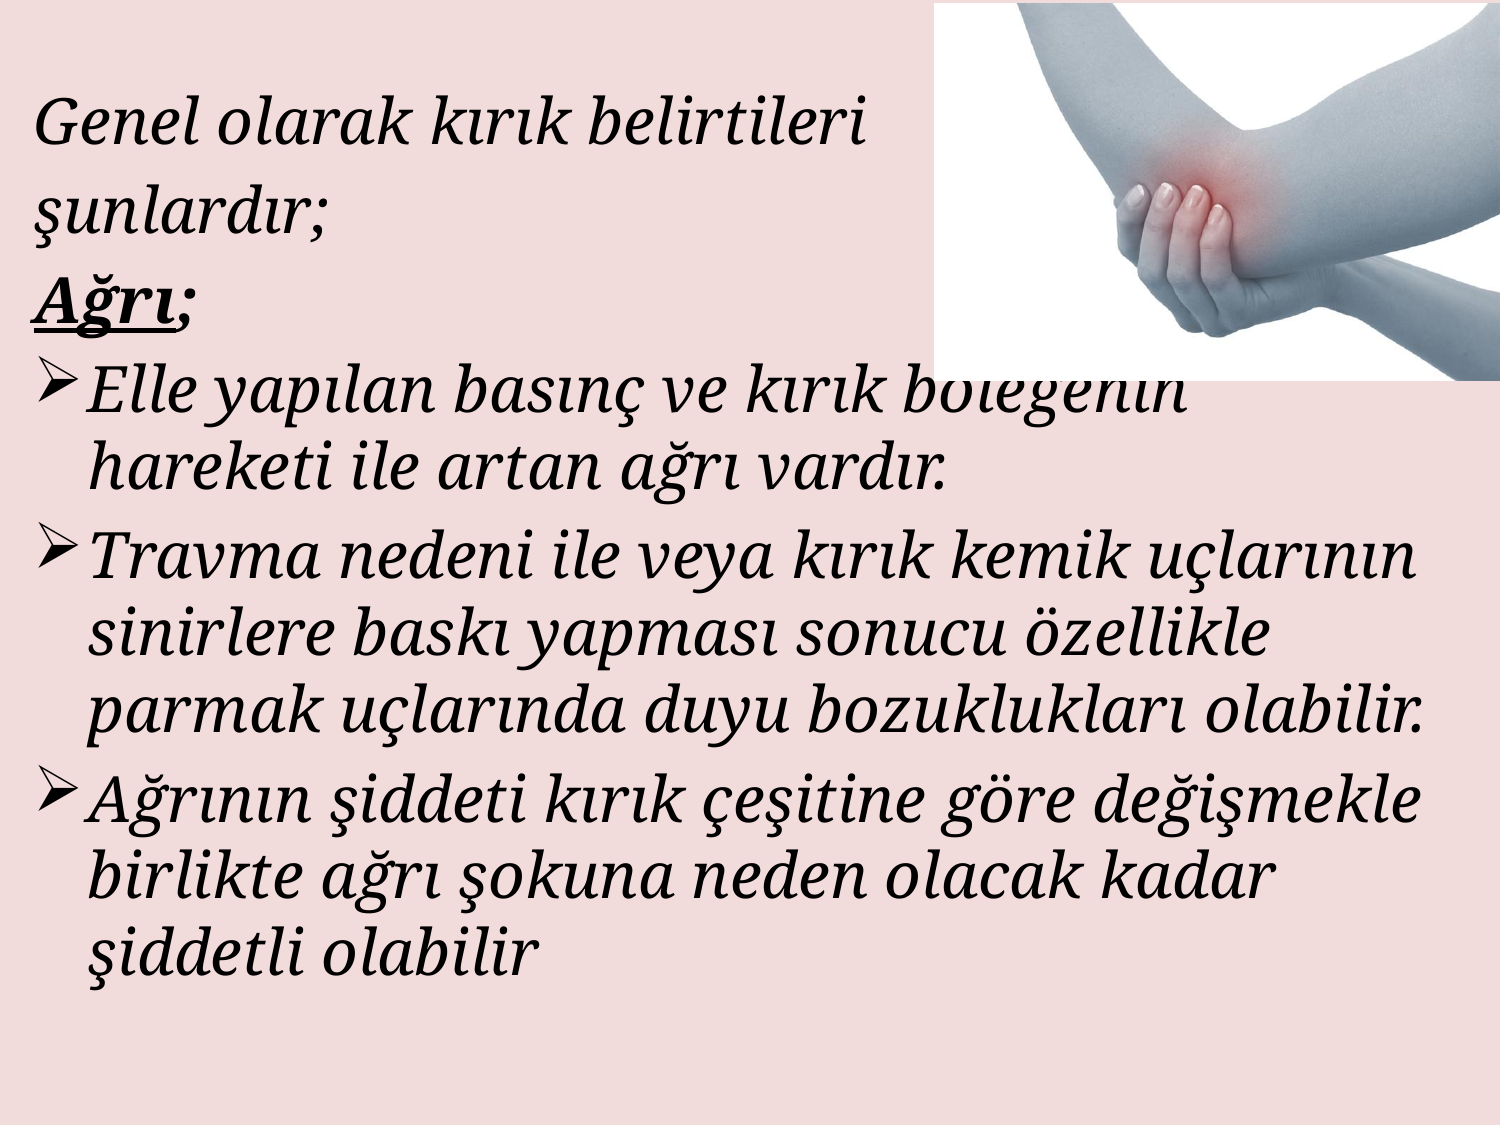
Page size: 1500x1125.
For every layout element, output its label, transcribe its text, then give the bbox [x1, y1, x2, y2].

picture [933, 2, 1500, 381]
list Genel olarak kırık belirtileri şunlardır; Ağrı; Elle yapılan basınç ve kırık bölegenin hareketi ile artan ağrı vardır. Travma nedeni ile veya kırık kemik uçlarının sinirlere baskı yapması sonucu özellikle parmak uçlarında duyu bozuklukları olabilir. Ağrının şiddeti kırık çeşitine göre değişmekle birlikte ağrı şokuna neden olacak kadar şiddetli olabilir [18, 72, 1447, 1071]
